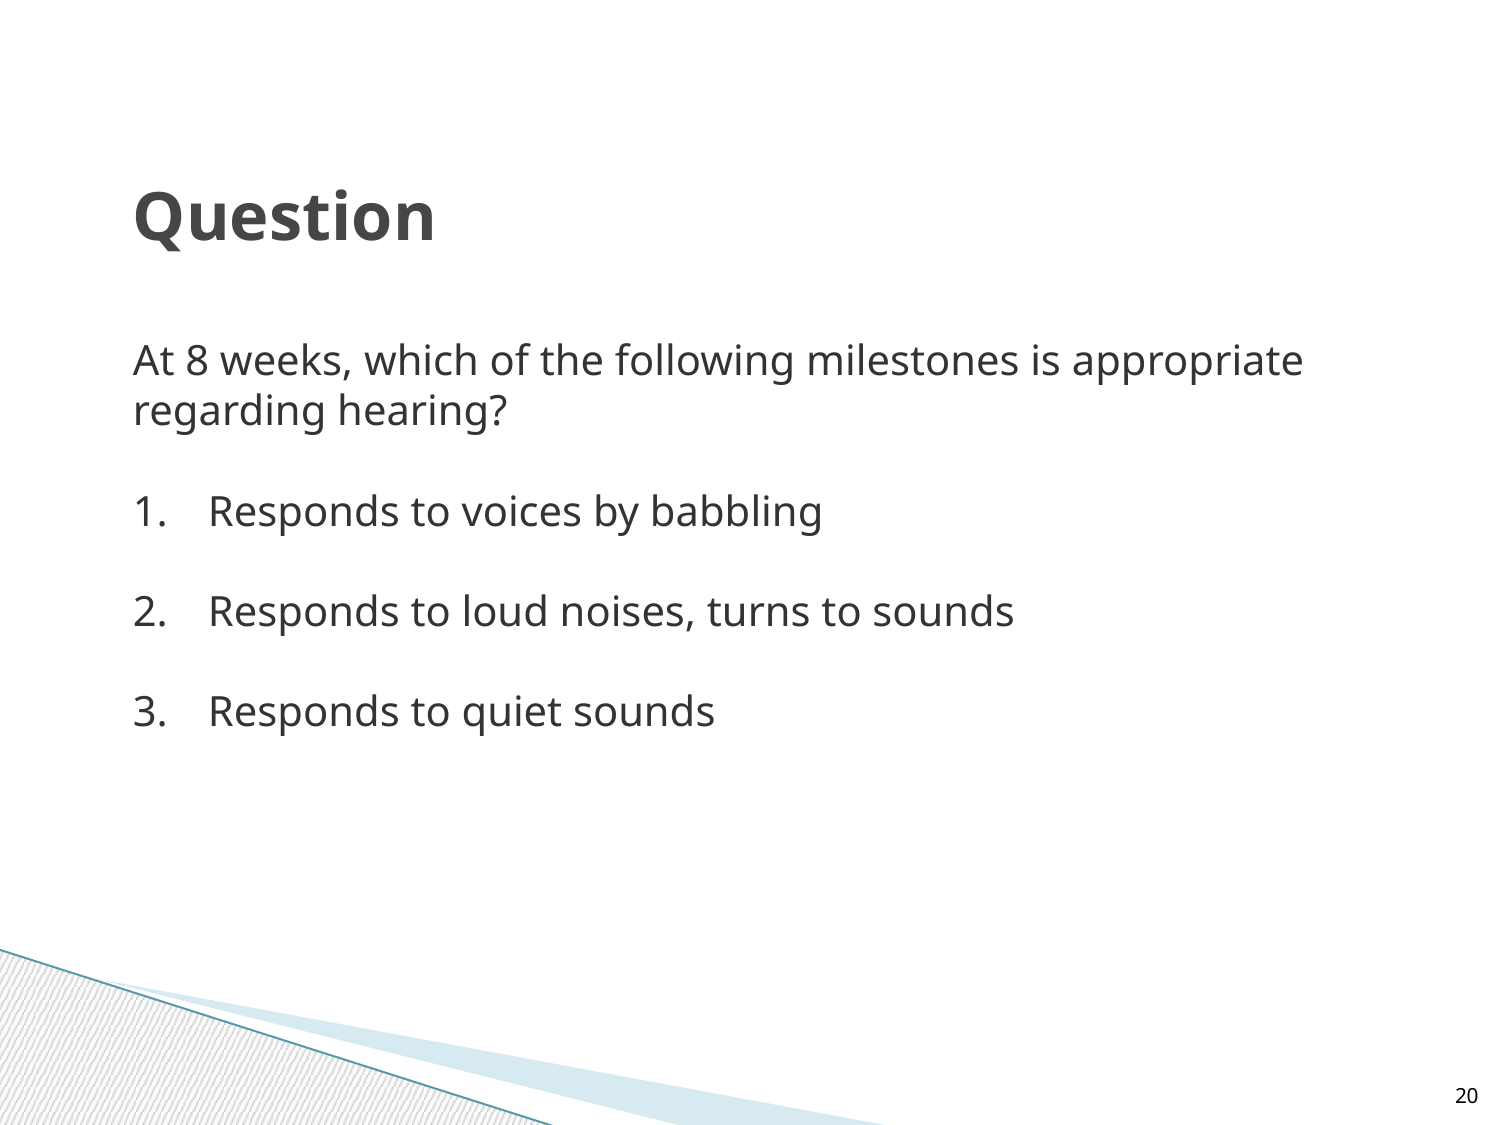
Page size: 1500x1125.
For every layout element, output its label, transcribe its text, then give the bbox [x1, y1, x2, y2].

text_box At 8 weeks, which of the following milestones is appropriate regarding hearing? Responds to voices by babbling Responds to loud noises, turns to sounds Responds to quiet sounds [125, 326, 1317, 742]
text_box Question [125, 132, 623, 296]
picture [0, 952, 543, 1125]
slide_number 20 [1417, 1069, 1479, 1112]
